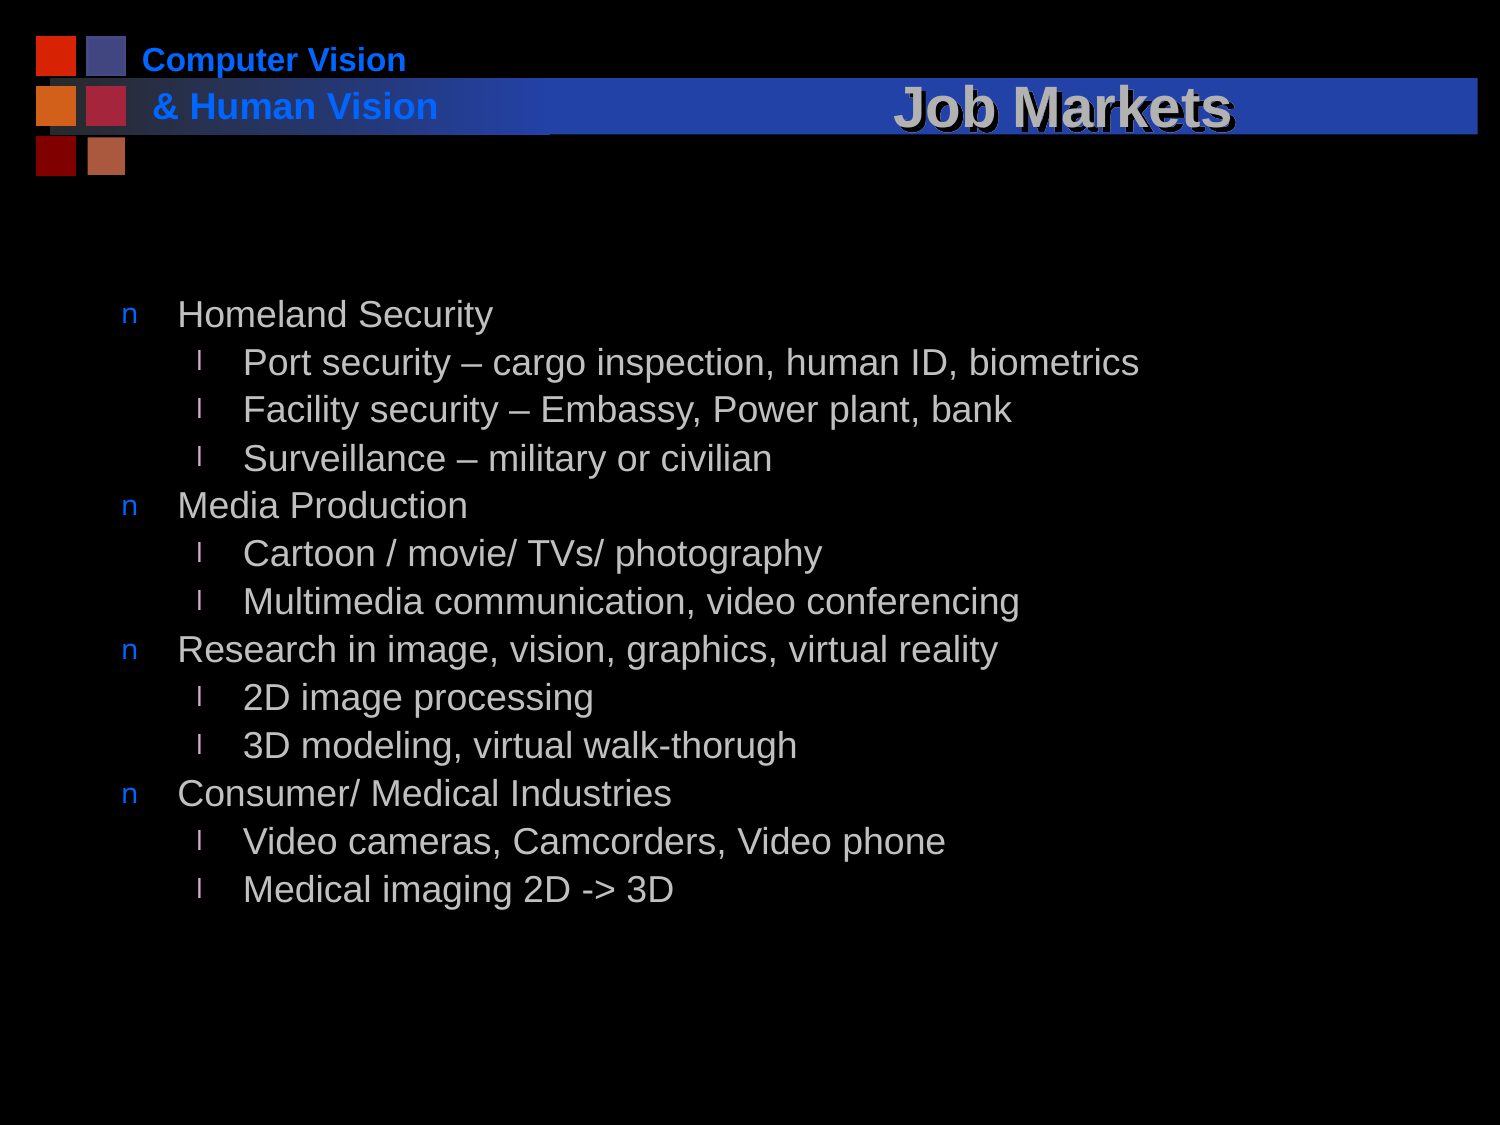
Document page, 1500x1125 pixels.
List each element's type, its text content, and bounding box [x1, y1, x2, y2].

list Homeland Security Port security – cargo inspection, human ID, biometrics Facility security – Embassy, Power plant, bank Surveillance – military or civilian Media Production Cartoon / movie/ TVs/ photography Multimedia communication, video conferencing Research in image, vision, graphics, virtual reality 2D image processing 3D modeling, virtual walk-thorugh Consumer/ Medical Industries Video cameras, Camcorders, Video phone Medical imaging 2D -> 3D [105, 286, 1395, 676]
title Job Markets [635, 46, 1492, 148]
